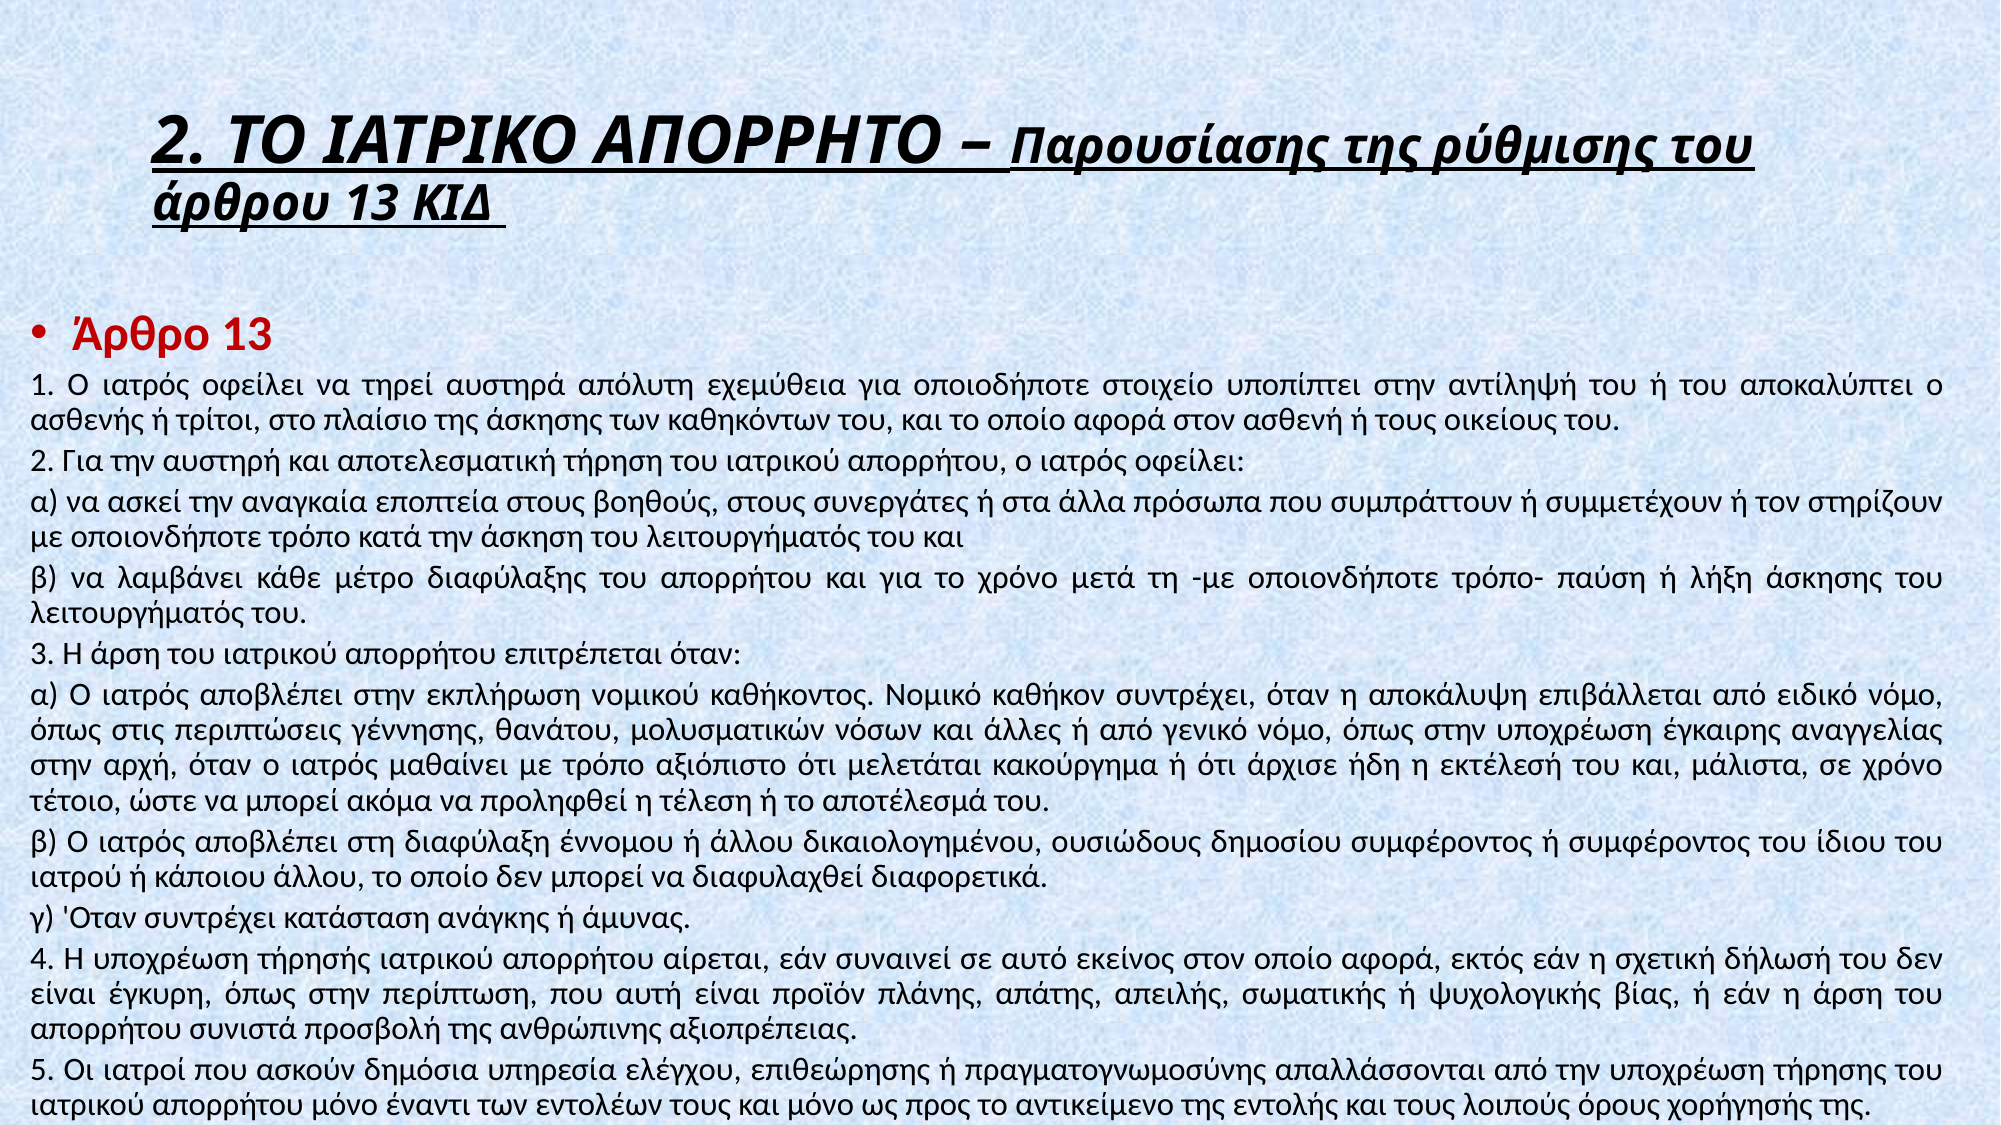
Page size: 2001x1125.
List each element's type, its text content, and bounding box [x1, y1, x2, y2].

title 2. ΤΟ ΙΑΤΡΙΚΟ ΑΠΟΡΡΗΤΟ – Παρουσίασης της ρύθμισης του άρθρου 13 ΚΙΔ [137, 59, 1863, 278]
picture [0, 0, 2001, 1125]
list Άρθρο 13 1. Ο ιατρός οφείλει να τηρεί αυστηρά απόλυτη εχεμύθεια για οποιοδήποτε στοιχείο υποπίπτει στην αντίληψή του ή του αποκαλύπτει ο ασθενής ή τρίτοι, στο πλαίσιο της άσκησης των καθηκόντων του, και το οποίο αφορά στον ασθενή ή τους οικείους του. 2. Για την αυστηρή και αποτελεσματική τήρηση του ιατρικού απορρήτου, ο ιατρός οφείλει: α) να ασκεί την αναγκαία εποπτεία στους βοηθούς, στους συνεργάτες ή στα άλλα πρόσωπα που συμπράττουν ή συμμετέχουν ή τον στηρίζουν με οποιονδήποτε τρόπο κατά την άσκηση του λειτουργήματός του και β) να λαμβάνει κάθε μέτρο διαφύλαξης του απορρήτου και για το χρόνο μετά τη -με οποιονδήποτε τρόπο- παύση ή λήξη άσκησης του λειτουργήματός του. 3. Η άρση του ιατρικού απορρήτου επιτρέπεται όταν: α) Ο ιατρός αποβλέπει στην εκπλήρωση νομικού καθήκοντος. Νομικό καθήκον συντρέχει, όταν η αποκάλυψη επιβάλλεται από ειδικό νόμο, όπως στις περιπτώσεις γέννησης, θανάτου, μολυσματικών νόσων και άλλες ή από γενικό νόμο, όπως στην υποχρέωση έγκαιρης αναγγελίας στην αρχή, όταν ο ιατρός μαθαίνει με τρόπο αξιόπιστο ότι μελετάται κακούργημα ή ότι άρχισε ήδη η εκτέλεσή του και, μάλιστα, σε χρόνο τέτοιο, ώστε να μπορεί ακόμα να προληφθεί η τέλεση ή το αποτέλεσμά του. β) Ο ιατρός αποβλέπει στη διαφύλαξη έννομου ή άλλου δικαιολογημένου, ουσιώδους δημοσίου συμφέροντος ή συμφέροντος του ίδιου του ιατρού ή κάποιου άλλου, το οποίο δεν μπορεί να διαφυλαχθεί διαφορετικά. γ) 'Οταν συντρέχει κατάσταση ανάγκης ή άμυνας. 4. Η υποχρέωση τήρησής ιατρικού απορρήτου αίρεται, εάν συναινεί σε αυτό εκείνος στον οποίο αφορά, εκτός εάν η σχετική δήλωσή του δεν είναι έγκυρη, όπως στην περίπτωση, που αυτή είναι προϊόν πλάνης, απάτης, απειλής, σωματικής ή ψυχολογικής βίας, ή εάν η άρση του απορρήτου συνιστά προσβολή της ανθρώπινης αξιοπρέπειας. 5. Οι ιατροί που ασκούν δημόσια υπηρεσία ελέγχου, επιθεώρησης ή πραγματογνωμοσύνης απαλλάσσονται από την υποχρέωση τήρησης του ιατρικού απορρήτου μόνο έναντι των εντολέων τους και μόνο ως προς το αντικείμενο της εντολής και τους λοιπούς όρους χορήγησής της. 6. Η υποχρέωση τήρησης και διαφύλαξης του ιατρικού απορρήτου δεν παύει να ισχύει με το θάνατο του ασθενούς. [15, 299, 1960, 1125]
